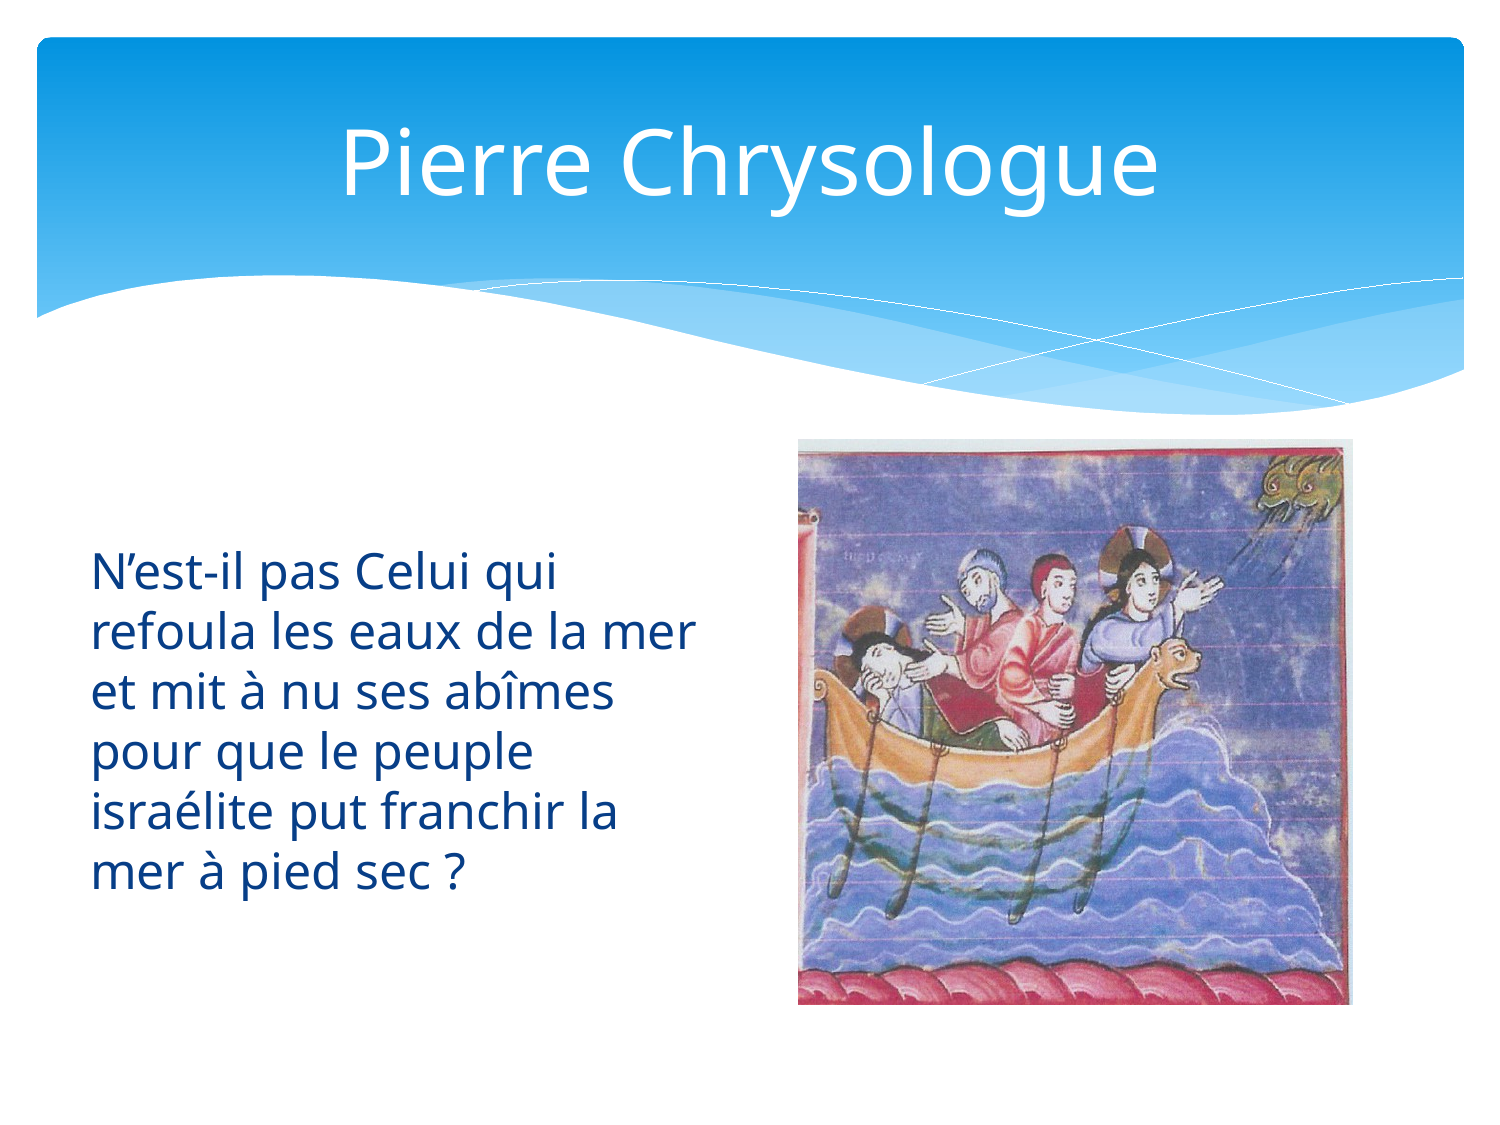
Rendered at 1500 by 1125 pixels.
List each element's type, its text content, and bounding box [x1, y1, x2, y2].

title Pierre Chrysologue [75, 55, 1425, 261]
list N’est-il pas Celui qui refoula les eaux de la mer et mit à nu ses abîmes pour que le peuple israélite put franchir la mer à pied sec ? [75, 532, 738, 1061]
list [761, 439, 1390, 1006]
